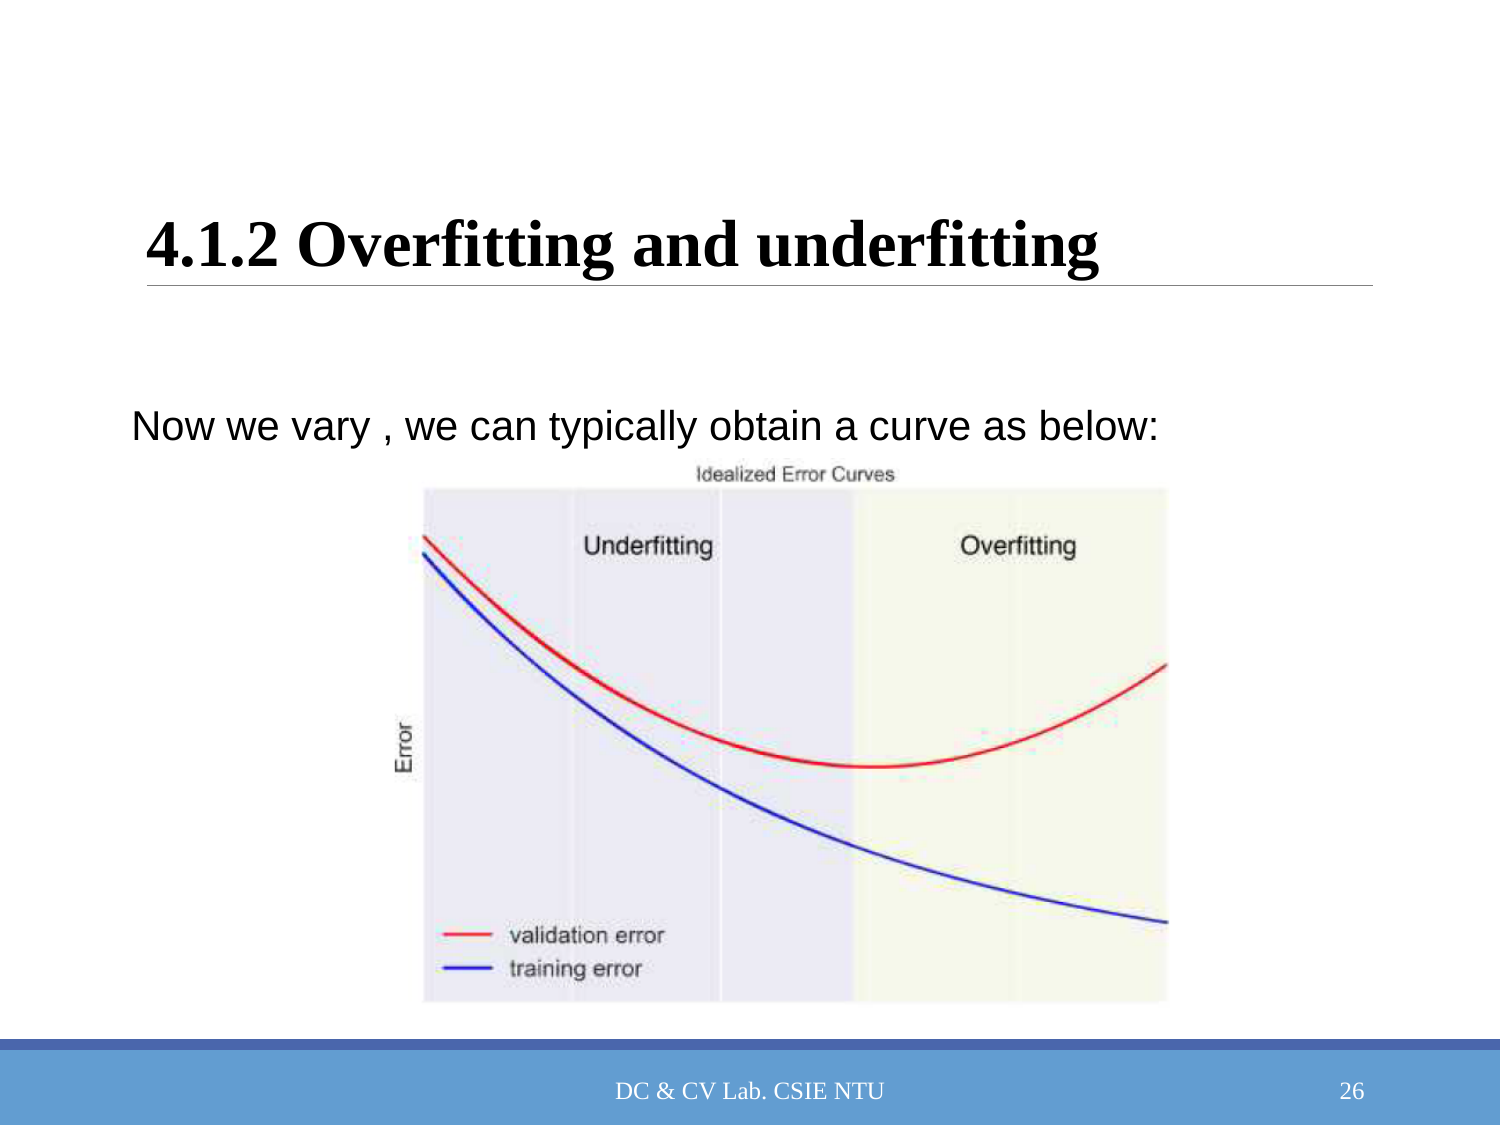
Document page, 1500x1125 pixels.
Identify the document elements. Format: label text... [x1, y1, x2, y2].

title 4.1.2 Overfitting and underfitting [135, 47, 1373, 285]
slide_number 26 [1218, 1059, 1380, 1120]
picture [394, 457, 1170, 1013]
footer DC & CV Lab. CSIE NTU [453, 1059, 1047, 1120]
